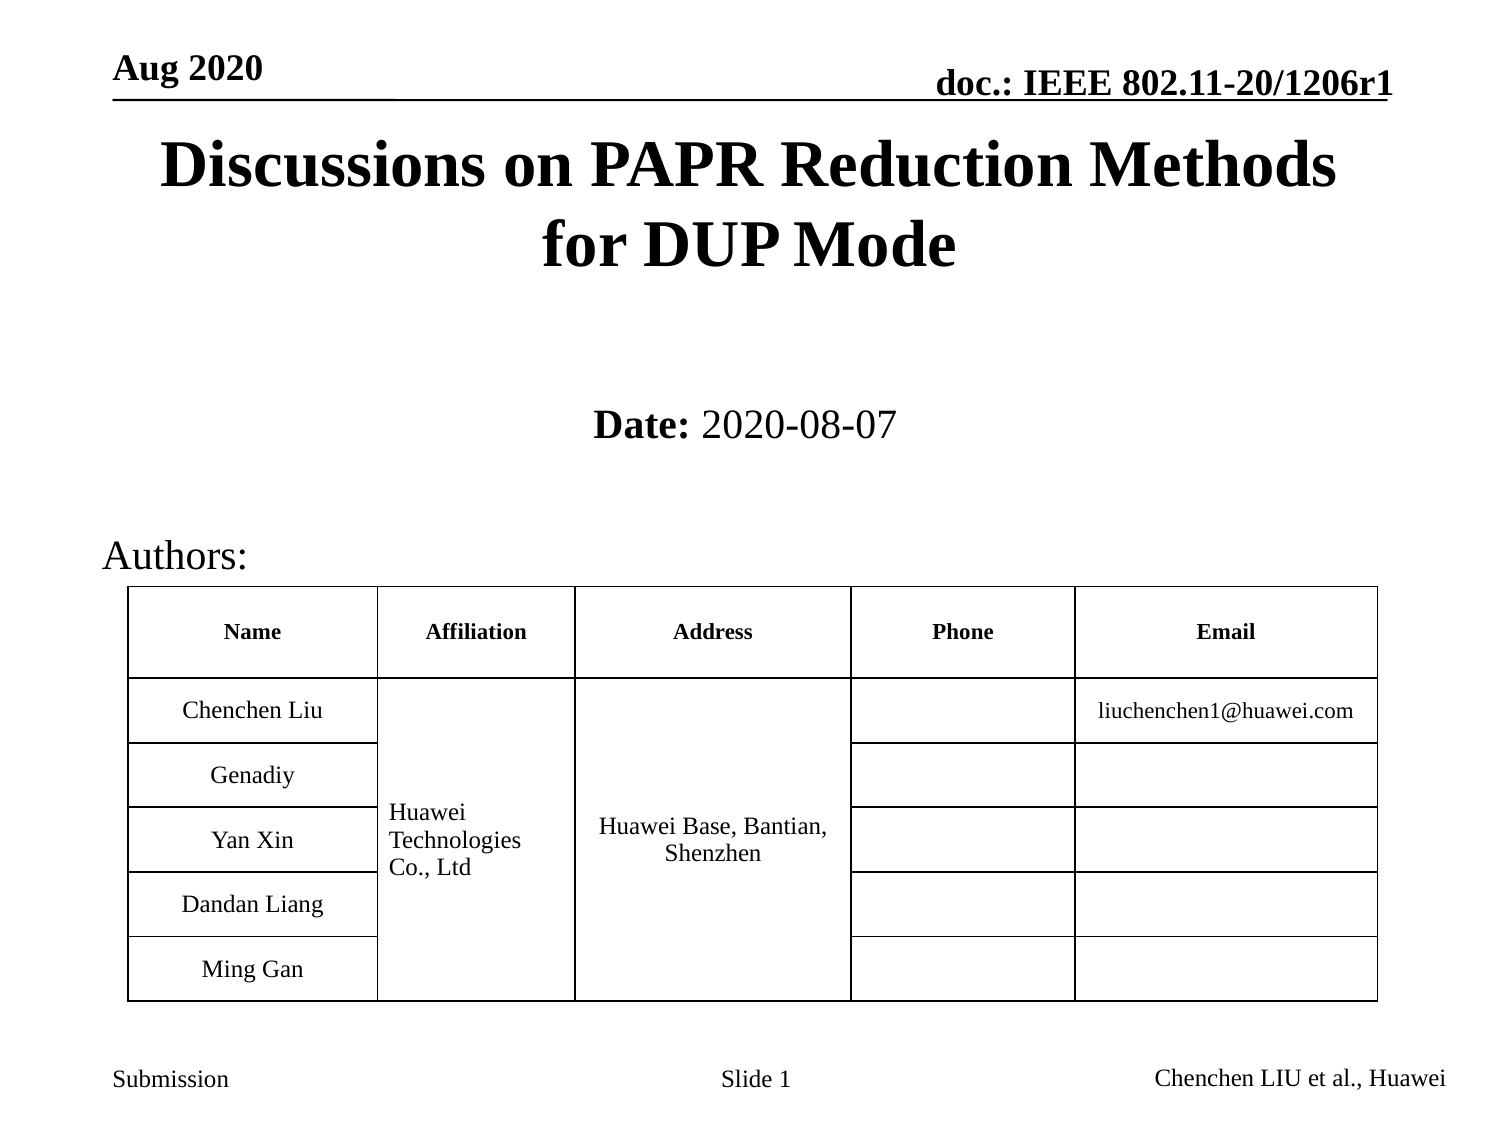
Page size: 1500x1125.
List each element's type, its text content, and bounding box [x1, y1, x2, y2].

table_cell [852, 937, 1074, 1000]
table_cell [852, 873, 1074, 936]
title Discussions on PAPR Reduction Methods for DUP Mode [112, 112, 1388, 288]
table_cell Yan Xin [129, 808, 377, 871]
table_cell Ming Gan [129, 937, 377, 1000]
table_cell [1076, 808, 1377, 871]
table_cell [1076, 744, 1377, 806]
table_cell Chenchen Liu [129, 679, 377, 742]
table_cell Huawei Base, Bantian, Shenzhen [576, 679, 850, 1000]
table_cell [1076, 873, 1377, 936]
table_cell Genadiy [129, 744, 377, 806]
table_header Phone [852, 587, 1074, 677]
list Date: 2020-08-07 [107, 388, 1384, 455]
table_cell liuchenchen1@huawei.com [1076, 679, 1377, 742]
table_cell Dandan Liang [129, 873, 377, 936]
table_cell [852, 679, 1074, 742]
table_cell [1076, 937, 1377, 1000]
table_header Name [129, 587, 377, 677]
text_box Authors: [86, 520, 325, 583]
table_cell [852, 808, 1074, 871]
slide_number Slide 1 [712, 1061, 800, 1123]
table_header Email [1076, 587, 1377, 677]
table_cell Huawei Technologies Co., Ltd [378, 679, 574, 1000]
table_header Affiliation [378, 587, 574, 677]
table_cell [852, 744, 1074, 806]
table_header Address [576, 587, 850, 677]
